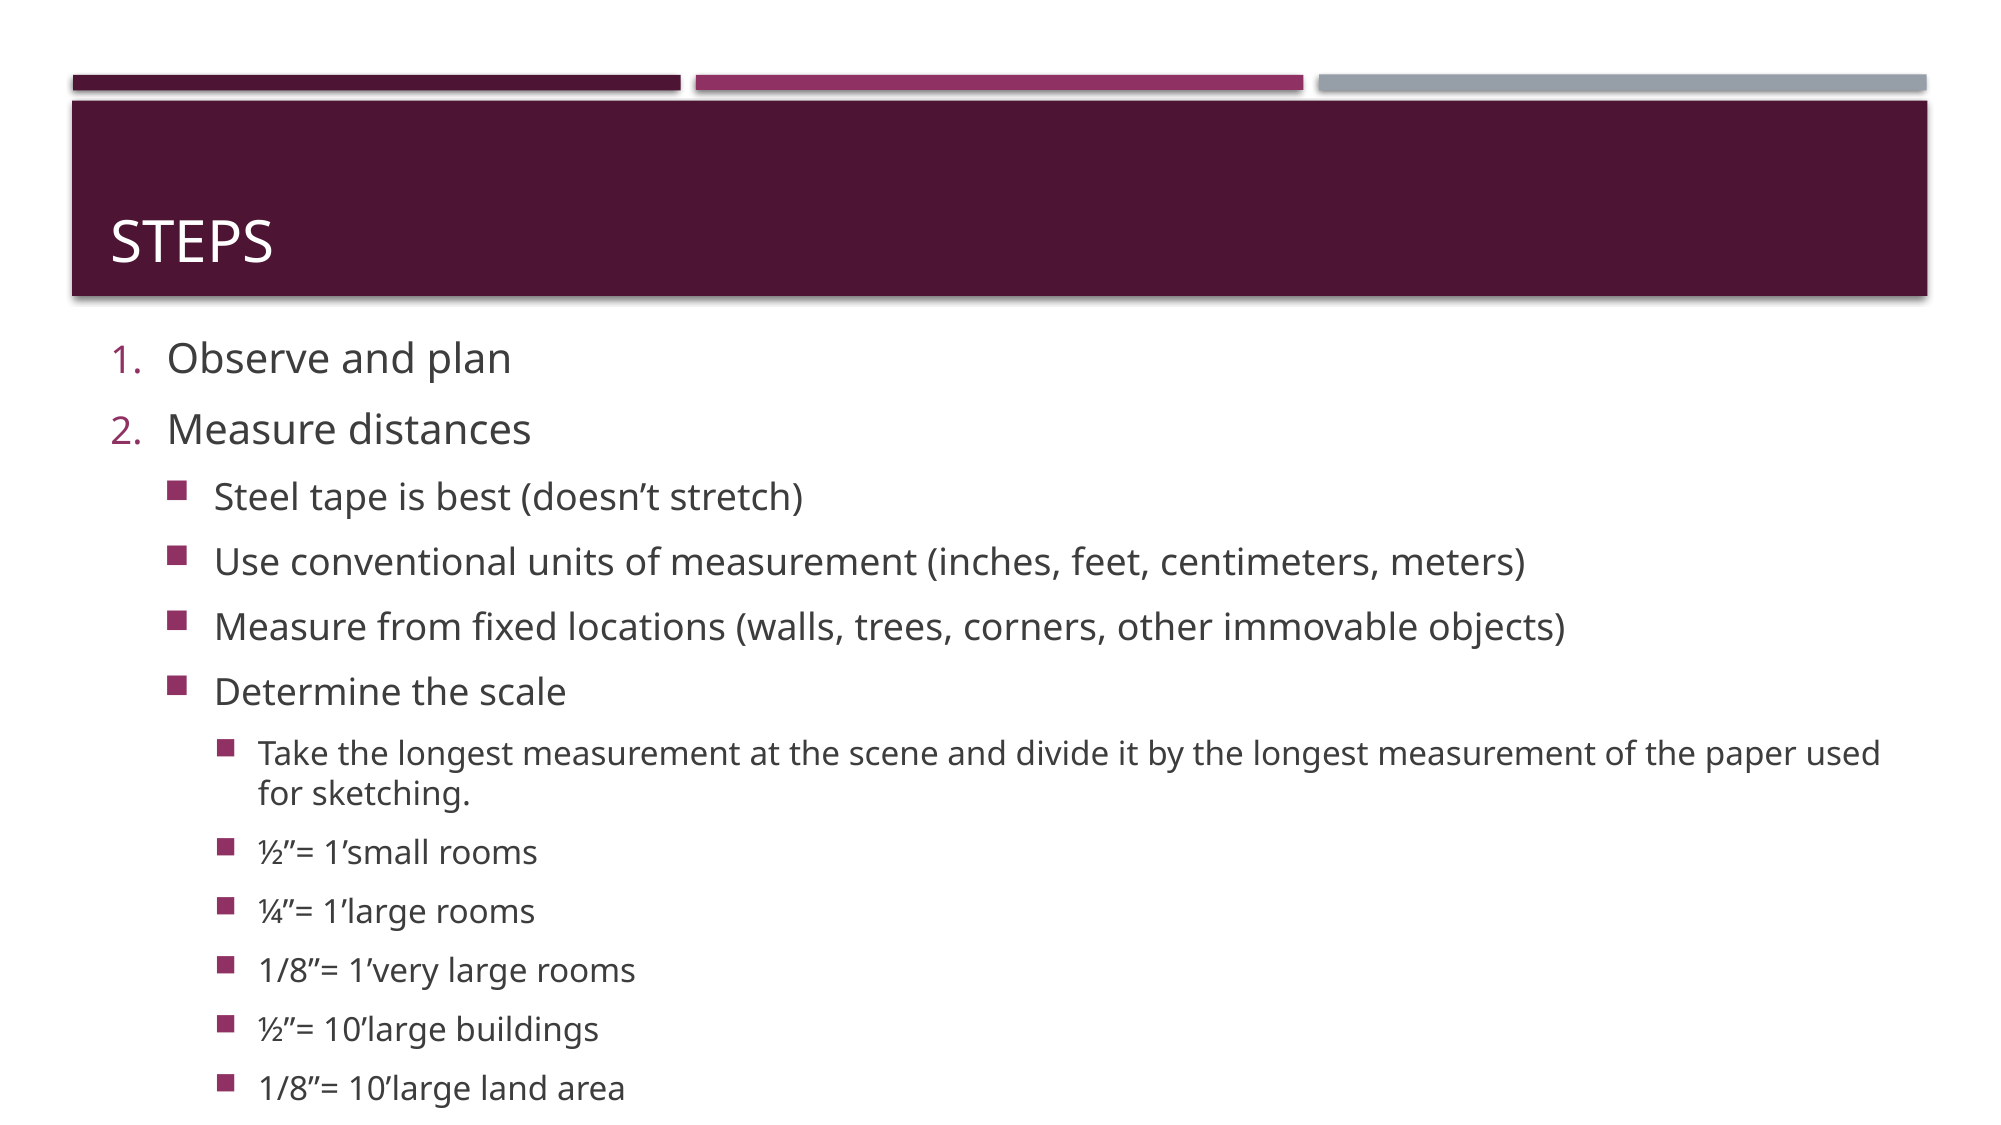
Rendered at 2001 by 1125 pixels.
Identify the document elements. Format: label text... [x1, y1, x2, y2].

list Observe and plan Measure distances Steel tape is best (doesn’t stretch) Use conventional units of measurement (inches, feet, centimeters, meters) Measure from fixed locations (walls, trees, corners, other immovable objects) Determine the scale Take the longest measurement at the scene and divide it by the longest measurement of the paper used for sketching. ½”= 1’small rooms ¼”= 1’large rooms 1/8”= 1’very large rooms ½”= 10’large buildings 1/8”= 10’large land area [95, 357, 1905, 1082]
title steps [95, 115, 1905, 282]
